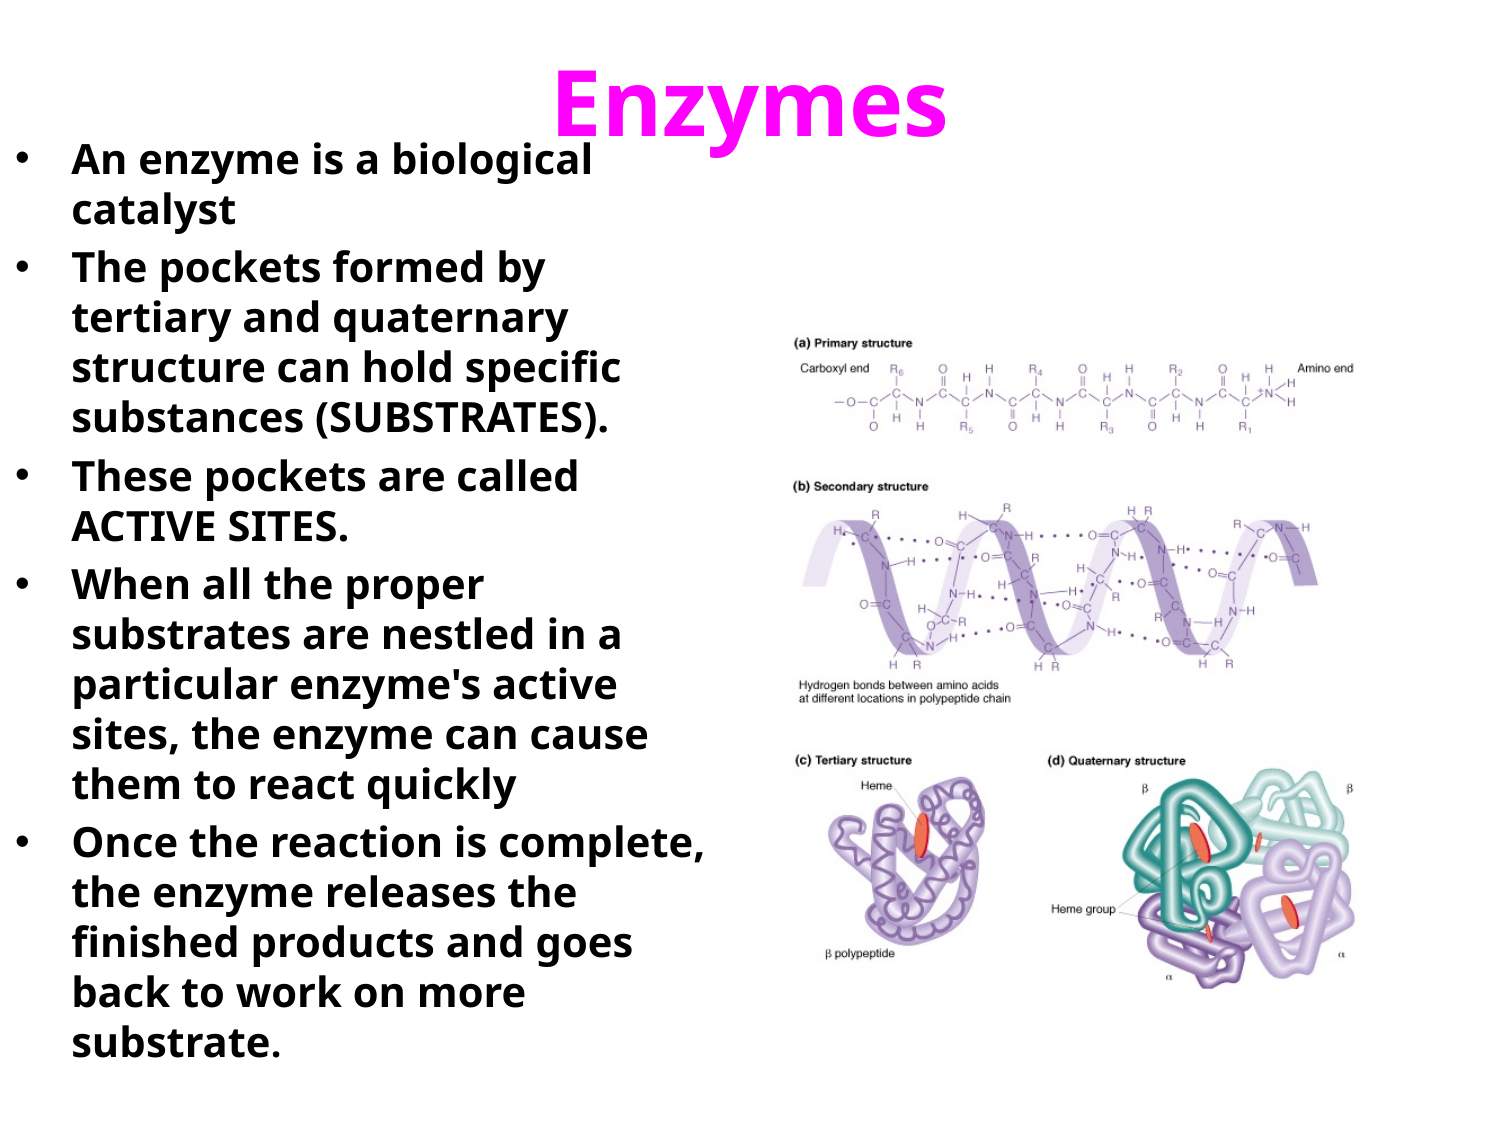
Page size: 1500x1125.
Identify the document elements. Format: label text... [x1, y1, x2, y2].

list An enzyme is a biological catalyst The pockets formed by tertiary and quaternary structure can hold specific substances (SUBSTRATES). These pockets are called ACTIVE SITES. When all the proper substrates are nestled in a particular enzyme's active sites, the enzyme can cause them to react quickly Once the reaction is complete, the enzyme releases the finished products and goes back to work on more substrate. [0, 125, 725, 1125]
text_box [0, 500, 525, 616]
title Enzymes [112, 0, 1388, 200]
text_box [782, 324, 1368, 1001]
